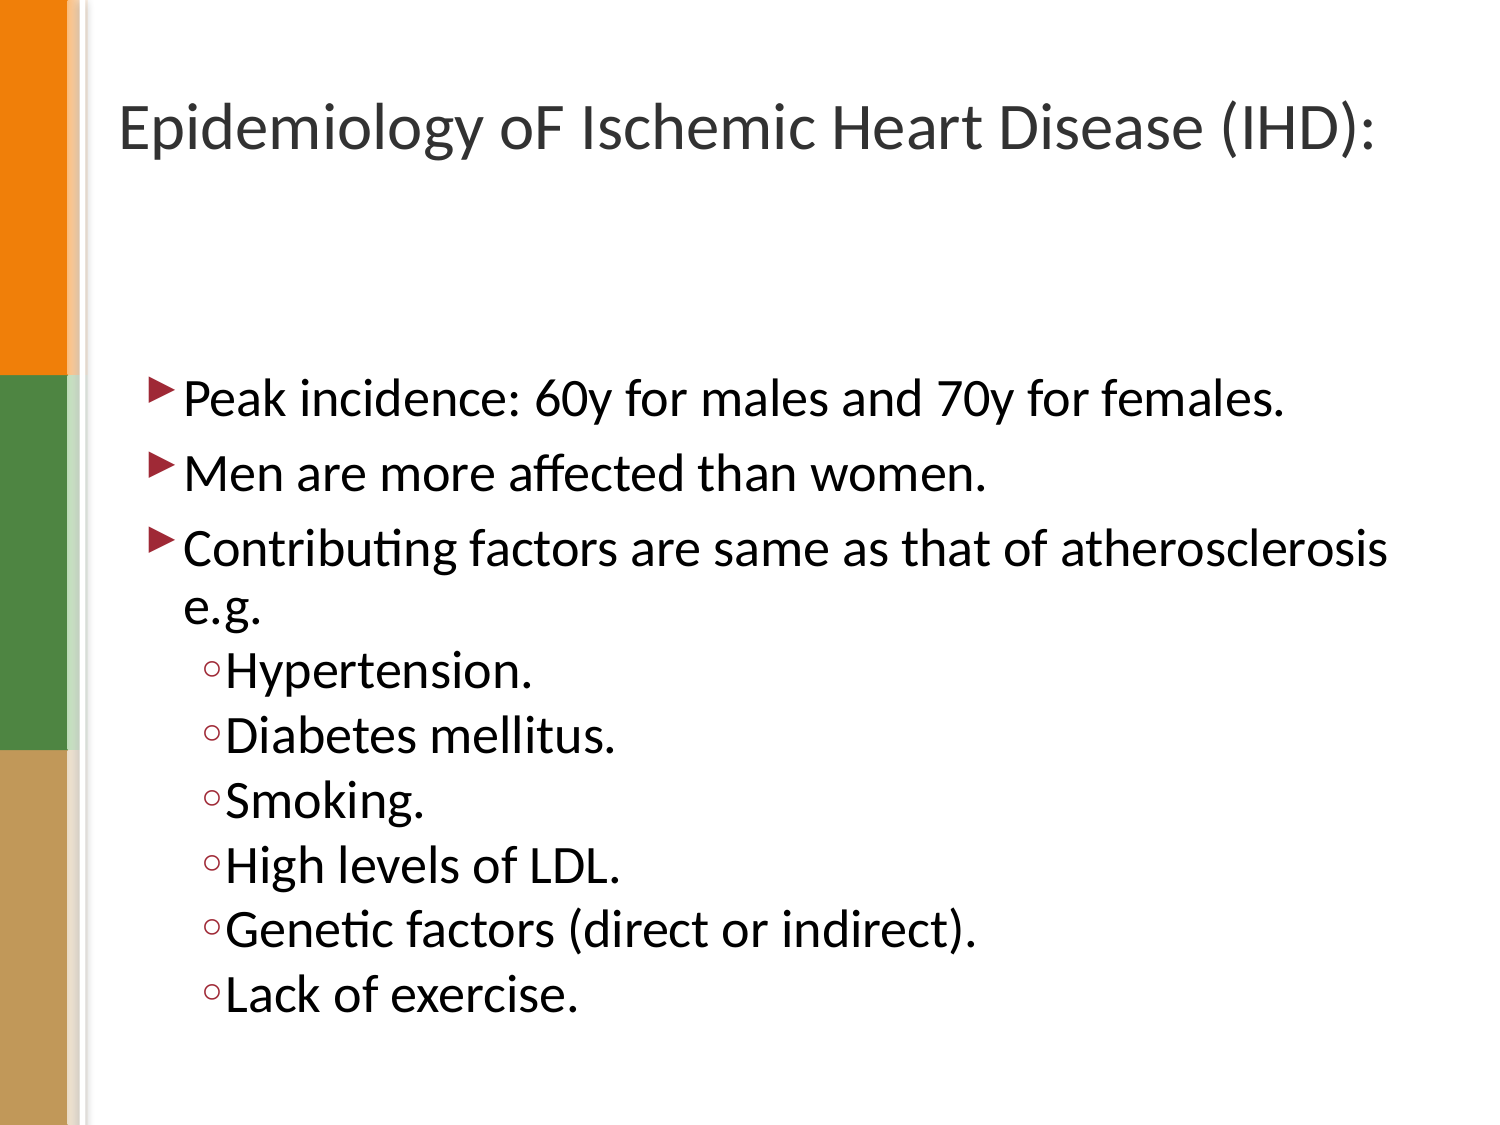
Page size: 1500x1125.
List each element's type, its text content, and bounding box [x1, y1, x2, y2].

title Epidemiology oF Ischemic Heart Disease (IHD): [103, 59, 1397, 278]
list Peak incidence: 60y for males and 70y for females. Men are more affected than women. Contributing factors are same as that of atherosclerosis e.g. Hypertension. Diabetes mellitus. Smoking. High levels of LDL. Genetic factors (direct or indirect). Lack of exercise. [112, 362, 1413, 1038]
